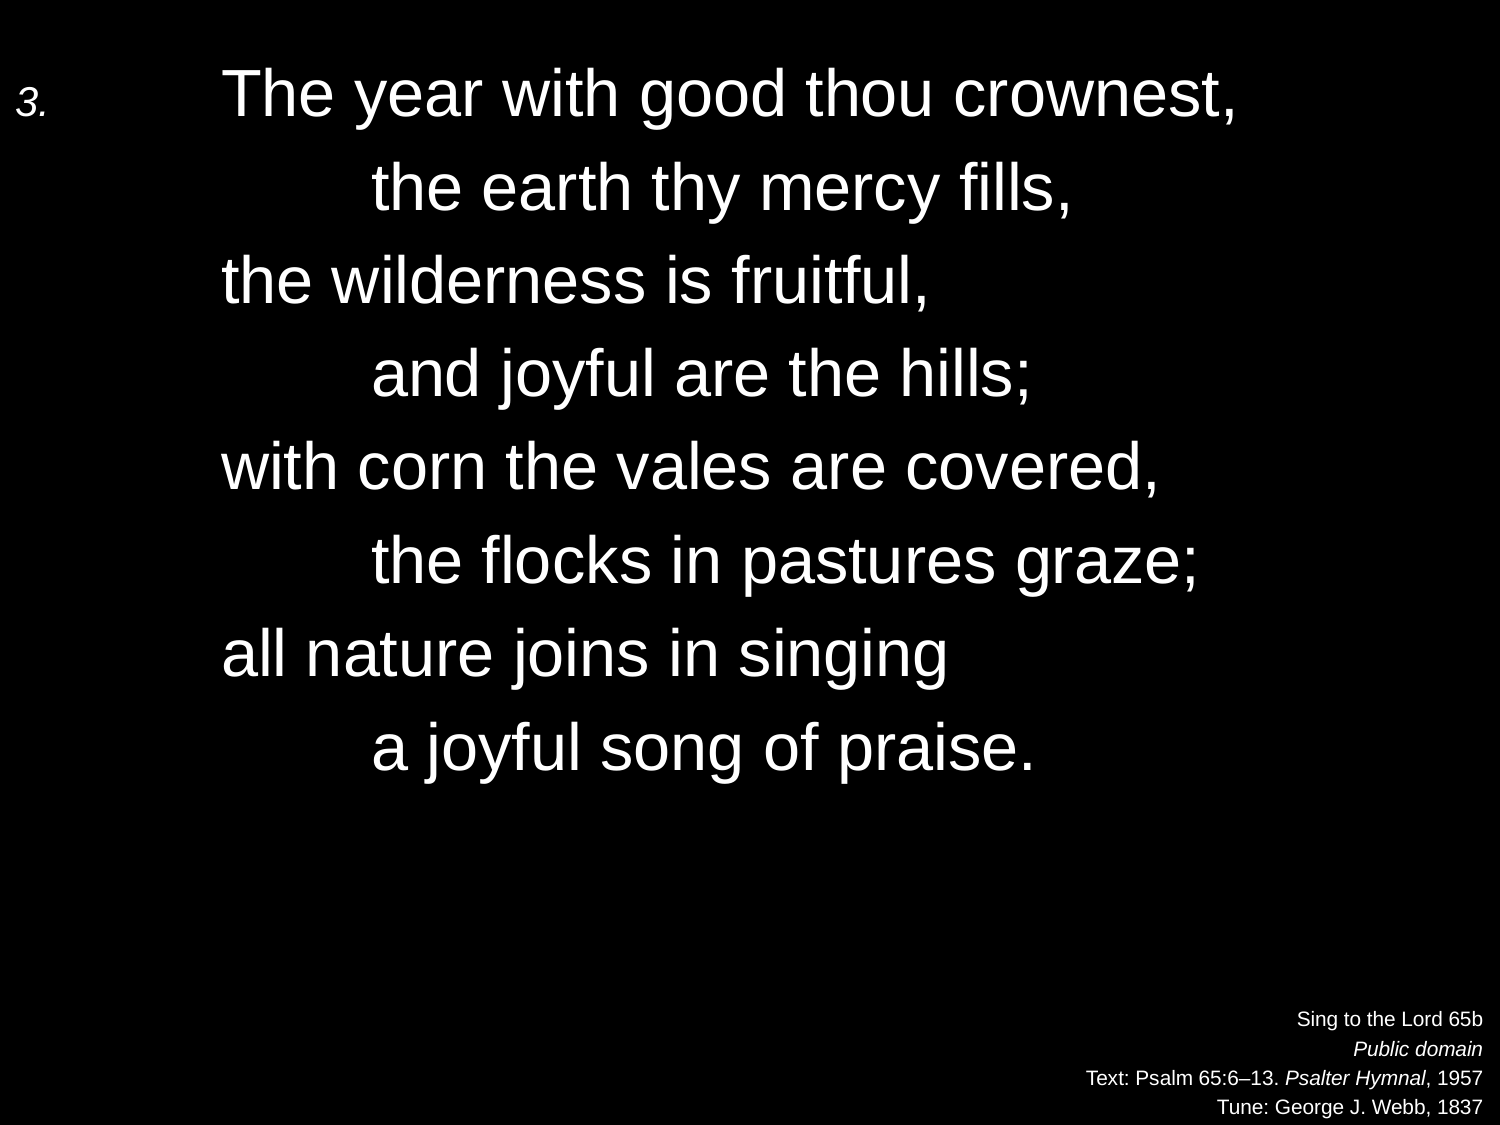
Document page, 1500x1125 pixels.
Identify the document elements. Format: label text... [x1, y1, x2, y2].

text_box Sing to the Lord 65b Public domain Text: Psalm 65:6–13. Psalter Hymnal, 1957 Tune: George J. Webb, 1837 [0, 998, 1498, 1125]
list 3. The year with good thou crownest, the earth thy mercy fills, the wilderness is fruitful, and joyful are the hills; with corn the vales are covered, the flocks in pastures graze; all nature joins in singing a joyful song of praise. [0, 42, 1500, 1047]
